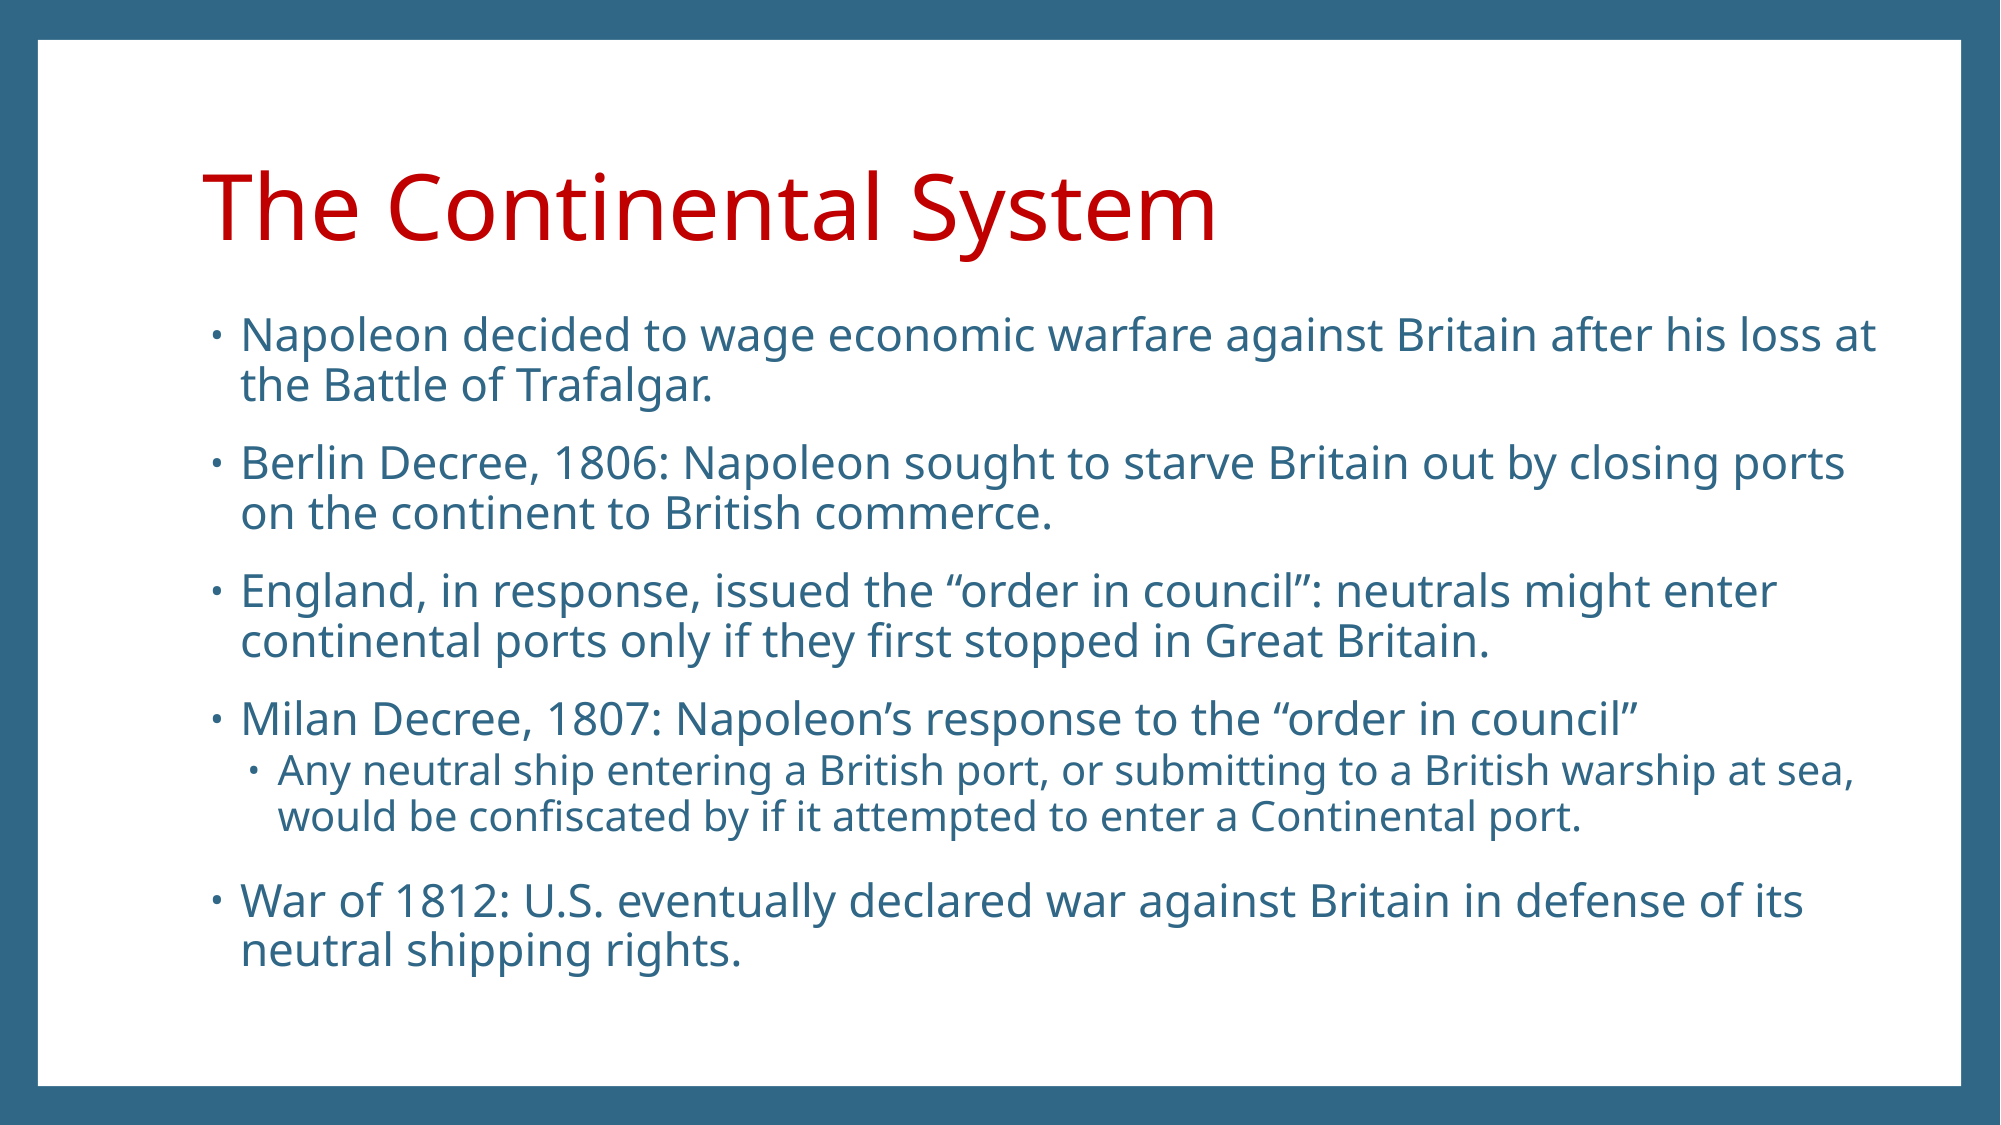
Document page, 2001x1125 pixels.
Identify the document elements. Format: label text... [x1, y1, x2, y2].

title The Continental System [187, 99, 1808, 304]
list Napoleon decided to wage economic warfare against Britain after his loss at the Battle of Trafalgar. Berlin Decree, 1806: Napoleon sought to starve Britain out by closing ports on the continent to British commerce. England, in response, issued the “order in council”: neutrals might enter continental ports only if they first stopped in Great Britain. Milan Decree, 1807: Napoleon’s response to the “order in council” Any neutral ship entering a British port, or submitting to a British warship at sea, would be confiscated by if it attempted to enter a Continental port. War of 1812: U.S. eventually declared war against Britain in defense of its neutral shipping rights. [187, 304, 1919, 1041]
